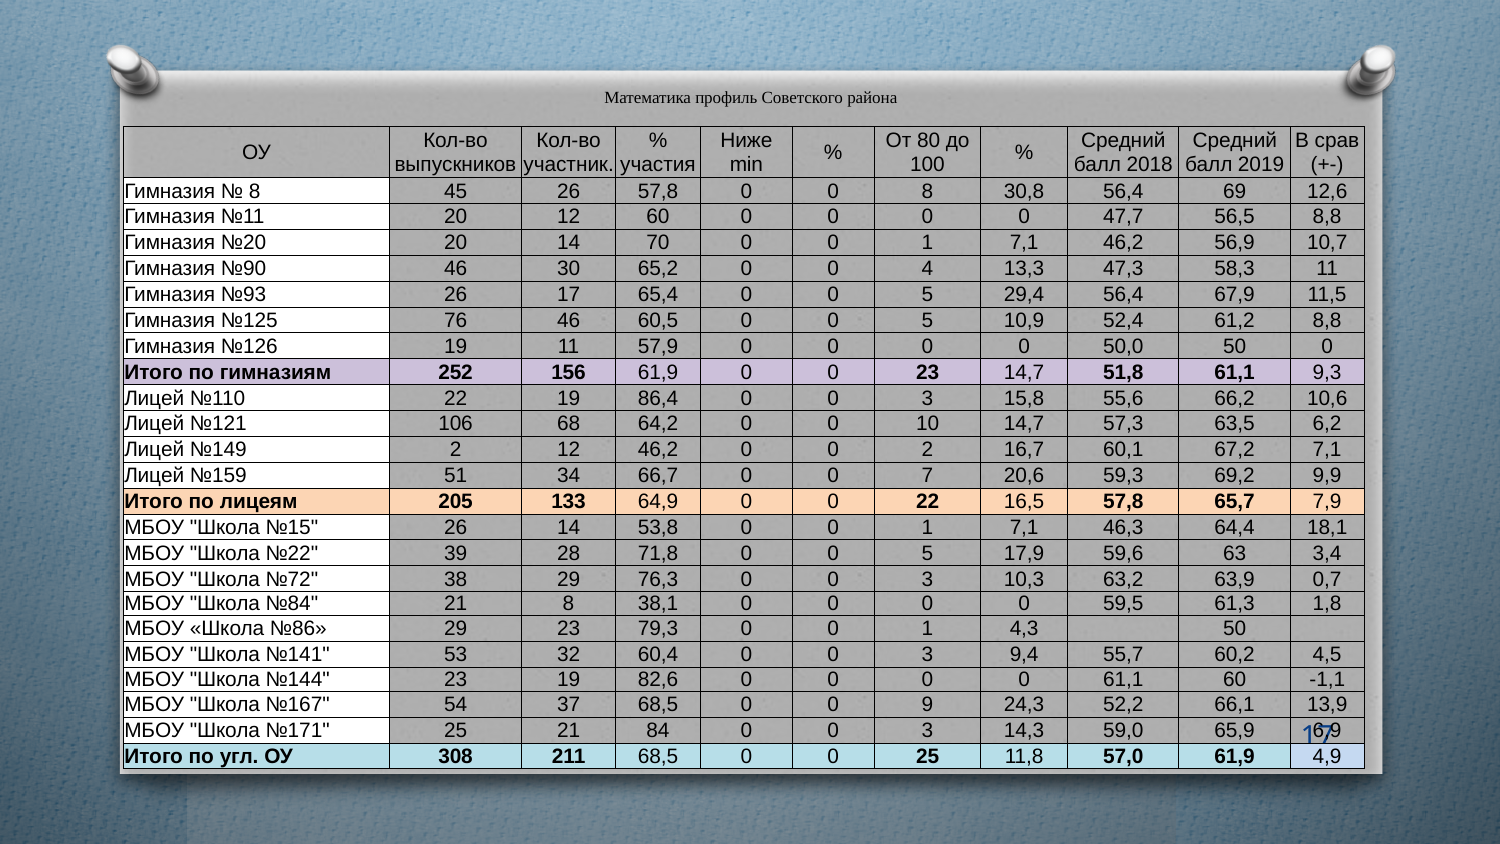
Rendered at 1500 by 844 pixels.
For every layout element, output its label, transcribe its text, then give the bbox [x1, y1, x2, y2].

table_cell 84 [616, 718, 700, 743]
table_cell 61,2 [1179, 308, 1290, 332]
table_cell 30 [522, 256, 615, 281]
table_cell 60,2 [1179, 642, 1290, 667]
table_cell 57,8 [1068, 489, 1178, 514]
table_cell 0 [875, 668, 980, 691]
table_cell 0 [701, 256, 792, 281]
table_cell 0 [701, 616, 792, 641]
table_cell 4,5 [1291, 642, 1364, 667]
table_cell 7,1 [1291, 437, 1364, 462]
table_cell 76,3 [616, 566, 700, 591]
table_cell 0 [701, 333, 792, 358]
table_cell 63,5 [1179, 411, 1290, 436]
table_cell 23 [522, 616, 615, 641]
table_cell 0 [701, 566, 792, 591]
table_cell 47,7 [1068, 204, 1178, 229]
table_cell 46 [522, 308, 615, 332]
table_cell Лицей №159 [124, 463, 389, 488]
table_cell 9,3 [1291, 359, 1364, 384]
table_cell 0 [793, 204, 874, 229]
table_cell 38 [390, 566, 521, 591]
table_cell 39 [390, 540, 521, 565]
table_cell 58,3 [1179, 256, 1290, 281]
table_cell -1,1 [1291, 668, 1364, 691]
table_cell 56,5 [1179, 204, 1290, 229]
title Математика профиль Советского района [179, 79, 1323, 115]
table_cell 50,0 [1068, 333, 1178, 358]
table_cell 4,9 [1291, 744, 1364, 768]
table_cell 19 [522, 668, 615, 691]
table_cell 5 [875, 282, 980, 307]
table_cell 9,4 [981, 642, 1067, 667]
table_cell 0 [701, 178, 792, 203]
table_cell 13,3 [981, 256, 1067, 281]
table_cell 0 [981, 204, 1067, 229]
table_cell 11 [522, 333, 615, 358]
table_cell Лицей №121 [124, 411, 389, 436]
table_cell 37 [522, 692, 615, 717]
table_cell 56,4 [1068, 282, 1178, 307]
table_cell 12 [522, 437, 615, 462]
table_cell 52,4 [1068, 308, 1178, 332]
table_header % участия [616, 127, 700, 177]
table_cell 0 [701, 592, 792, 615]
table_cell 0 [793, 718, 874, 743]
table_cell 32 [522, 642, 615, 667]
table_cell 61,1 [1179, 359, 1290, 384]
table_cell 20 [390, 204, 521, 229]
table_cell 0 [701, 718, 792, 743]
table_cell Гимназия №126 [124, 333, 389, 358]
table_cell 3 [875, 385, 980, 410]
table_cell 10,7 [1291, 230, 1364, 255]
table_cell Гимназия №93 [124, 282, 389, 307]
table_cell МБОУ "Школа №15" [124, 515, 389, 539]
table_cell МБОУ "Школа №167" [124, 692, 389, 717]
table_cell 205 [390, 489, 521, 514]
table_cell 69,2 [1179, 463, 1290, 488]
table_cell 57,8 [616, 178, 700, 203]
table_cell 0 [701, 204, 792, 229]
table_cell Гимназия №125 [124, 308, 389, 332]
table_cell МБОУ "Школа №144" [124, 668, 389, 691]
table_cell 65,9 [1179, 718, 1258, 743]
table_cell 18,1 [1291, 515, 1364, 539]
table_cell [1068, 616, 1178, 641]
table_cell 59,5 [1068, 592, 1178, 615]
table_cell 15,8 [981, 385, 1067, 410]
table_cell 59,0 [1068, 718, 1178, 743]
table_cell 63 [1179, 540, 1290, 565]
table_cell МБОУ "Школа №72" [124, 566, 389, 591]
table_cell 46 [390, 256, 521, 281]
table_cell 10,9 [981, 308, 1067, 332]
table_cell 20 [390, 230, 521, 255]
table_cell 60,1 [1068, 437, 1178, 462]
table_cell 38,1 [616, 592, 700, 615]
table_cell Гимназия №90 [124, 256, 389, 281]
table_cell 0 [793, 540, 874, 565]
table_cell 0 [793, 308, 874, 332]
table_cell Лицей №110 [124, 385, 389, 410]
table_cell 0 [793, 256, 874, 281]
table_cell 9,9 [1291, 463, 1364, 488]
table_cell 21 [390, 592, 521, 615]
table_cell Итого по гимназиям [124, 359, 389, 384]
table_cell 0 [701, 515, 792, 539]
table_cell Гимназия №11 [124, 204, 389, 229]
table_cell 106 [390, 411, 521, 436]
table_cell 4,3 [981, 616, 1067, 641]
table_cell 57,3 [1068, 411, 1178, 436]
table_header Средний балл 2018 [1068, 127, 1178, 177]
table_cell 0 [701, 411, 792, 436]
table_cell 3 [875, 566, 980, 591]
table_cell 23 [390, 668, 521, 691]
table_cell 8,8 [1291, 204, 1364, 229]
table_cell 0 [793, 282, 874, 307]
table_cell 25 [390, 718, 521, 743]
table_cell 67,9 [1179, 282, 1290, 307]
table_cell 14,7 [981, 411, 1067, 436]
table_cell 61,1 [1068, 668, 1178, 691]
table_cell 0 [793, 359, 874, 384]
table_cell 47,3 [1068, 256, 1178, 281]
table_cell 133 [522, 489, 615, 514]
table_cell 0 [793, 333, 874, 358]
table_cell 50 [1179, 616, 1290, 641]
table_cell 76 [390, 308, 521, 332]
table_cell 16,7 [981, 437, 1067, 462]
table_cell 211 [522, 744, 615, 768]
table_cell Гимназия № 8 [124, 178, 389, 203]
table_cell 10,6 [1291, 385, 1364, 410]
table_cell 0 [701, 385, 792, 410]
table_cell 7,9 [1291, 489, 1364, 514]
table_cell 22 [875, 489, 980, 514]
table_cell 0 [793, 668, 874, 691]
table_cell 0 [793, 385, 874, 410]
table_cell 60,4 [616, 642, 700, 667]
table_cell 20,6 [981, 463, 1067, 488]
table_cell 7 [875, 463, 980, 488]
table_header Ниже min [701, 127, 792, 177]
table_cell 19 [390, 333, 521, 358]
table_cell 56,9 [1179, 230, 1290, 255]
table_cell 66,7 [616, 463, 700, 488]
table_cell 5 [875, 540, 980, 565]
table_cell 63,2 [1068, 566, 1178, 591]
table_header % [981, 127, 1067, 177]
table_cell 34 [522, 463, 615, 488]
table_cell 64,4 [1179, 515, 1290, 539]
table_cell 0 [701, 540, 792, 565]
table_cell 2 [875, 437, 980, 462]
table_cell 79,3 [616, 616, 700, 641]
table_header ОУ [124, 127, 389, 177]
table_cell Гимназия №20 [124, 230, 389, 255]
table_cell 0 [701, 437, 792, 462]
table_cell 252 [390, 359, 521, 384]
table_cell 55,7 [1068, 642, 1178, 667]
table_cell Итого по угл. ОУ [124, 744, 389, 768]
table_cell 5 [875, 308, 980, 332]
table_cell 3 [875, 642, 980, 667]
table_cell 11,8 [981, 744, 1067, 768]
table_cell 0 [701, 359, 792, 384]
table_cell 50 [1179, 333, 1290, 358]
picture [1322, 22, 1433, 121]
table_cell Итого по лицеям [124, 489, 389, 514]
table_cell 0 [875, 204, 980, 229]
table_cell 19 [522, 385, 615, 410]
table_cell 0 [981, 333, 1067, 358]
table_cell 26 [390, 282, 521, 307]
table_cell 61,9 [1179, 744, 1290, 768]
table_cell 64,9 [616, 489, 700, 514]
table_cell 60,5 [616, 308, 700, 332]
table_cell 65,4 [616, 282, 700, 307]
table_cell 0 [701, 230, 792, 255]
table_cell 0 [793, 411, 874, 436]
table_cell 7,1 [981, 515, 1067, 539]
table_cell 61,9 [616, 359, 700, 384]
table_cell МБОУ "Школа №84" [124, 592, 389, 615]
table_cell 14,7 [981, 359, 1067, 384]
table_cell 0 [793, 230, 874, 255]
table_cell 59,6 [1068, 540, 1178, 565]
table_cell 0 [701, 282, 792, 307]
table_cell 0 [981, 592, 1067, 615]
table_cell 68,5 [616, 692, 700, 717]
table_cell 17,9 [981, 540, 1067, 565]
table_cell 86,4 [616, 385, 700, 410]
table_cell 6,2 [1291, 411, 1364, 436]
table_cell Лицей №149 [124, 437, 389, 462]
table_cell 57,0 [1068, 744, 1178, 768]
table_cell 54 [390, 692, 521, 717]
table_cell 7,1 [981, 230, 1067, 255]
table_cell 0 [793, 616, 874, 641]
table_cell МБОУ "Школа №171" [124, 718, 389, 743]
table_cell 0 [793, 489, 874, 514]
table_cell 60 [616, 204, 700, 229]
table_cell 0 [701, 692, 792, 717]
table_cell 68,5 [616, 744, 700, 768]
table_cell 0 [701, 744, 792, 768]
table_cell 53 [390, 642, 521, 667]
table_cell 30,8 [981, 178, 1067, 203]
table_cell 67,2 [1179, 437, 1290, 462]
table_cell 22 [390, 385, 521, 410]
table_cell 0,7 [1291, 566, 1364, 591]
table_cell 11 [1291, 256, 1364, 281]
picture [80, 18, 192, 119]
table_cell 56,4 [1068, 178, 1178, 203]
table_cell 14,3 [981, 718, 1067, 743]
table_cell 14 [522, 230, 615, 255]
table_cell 55,6 [1068, 385, 1178, 410]
table_cell 0 [793, 178, 874, 203]
table_cell 66,2 [1179, 385, 1290, 410]
table_cell 29 [390, 616, 521, 641]
table_header Средний балл 2019 [1179, 127, 1290, 177]
table_cell 69 [1179, 178, 1290, 203]
table_cell 156 [522, 359, 615, 384]
table_cell 60 [1179, 668, 1290, 691]
table_cell МБОУ "Школа №22" [124, 540, 389, 565]
table_cell 0 [793, 744, 874, 768]
table_cell 0 [793, 463, 874, 488]
table_cell 1 [875, 515, 980, 539]
table_cell 65,7 [1179, 489, 1290, 514]
table_cell 1 [875, 230, 980, 255]
table_cell 0 [1291, 333, 1364, 358]
table_cell 28 [522, 540, 615, 565]
table_cell 29 [522, 566, 615, 591]
table_cell 11,5 [1291, 282, 1364, 307]
table_cell 0 [701, 489, 792, 514]
table_cell 25 [875, 744, 980, 768]
table_cell 51,8 [1068, 359, 1178, 384]
table_cell 8 [522, 592, 615, 615]
table_cell 13,9 [1291, 692, 1364, 717]
table_cell 4 [875, 256, 980, 281]
table_cell МБОУ «Школа №86» [124, 616, 389, 641]
table_cell 8,8 [1291, 308, 1364, 332]
table_cell 57,9 [616, 333, 700, 358]
table_cell 0 [981, 668, 1067, 691]
table_header % [793, 127, 874, 177]
table_cell 9 [875, 692, 980, 717]
table_cell 2 [390, 437, 521, 462]
table_cell 70 [616, 230, 700, 255]
table_cell 51 [390, 463, 521, 488]
table_cell 3 [875, 718, 980, 743]
table_cell 64,2 [616, 411, 700, 436]
table_cell 1 [875, 616, 980, 641]
table_cell 63,9 [1179, 566, 1290, 591]
table_cell 0 [701, 308, 792, 332]
table_cell 21 [522, 718, 615, 743]
table_cell 53,8 [616, 515, 700, 539]
table_cell 0 [701, 642, 792, 667]
table_cell 61,3 [1179, 592, 1290, 615]
table_cell 65,2 [616, 256, 700, 281]
table_cell 0 [793, 692, 874, 717]
table_cell 66,1 [1179, 692, 1290, 717]
table_header Кол-во участник. [522, 127, 615, 177]
table_header В срав (+-) [1291, 127, 1364, 177]
table_cell 24,3 [981, 692, 1067, 717]
table_cell 308 [390, 744, 521, 768]
table_cell 0 [793, 642, 874, 667]
table_cell 0 [701, 668, 792, 691]
table_cell 46,2 [616, 437, 700, 462]
table_cell 16,5 [981, 489, 1067, 514]
table_cell [1291, 616, 1364, 641]
table_cell 0 [875, 592, 980, 615]
table_cell 46,2 [1068, 230, 1178, 255]
table_cell 26 [390, 515, 521, 539]
table_cell 68 [522, 411, 615, 436]
table_cell 82,6 [616, 668, 700, 691]
table_cell 10,3 [981, 566, 1067, 591]
table_cell 52,2 [1068, 692, 1178, 717]
table_header От 80 до 100 [875, 127, 980, 177]
table_cell 14 [522, 515, 615, 539]
table_cell 8 [875, 178, 980, 203]
table_cell 6,9 [1350, 718, 1364, 743]
slide_number 17 [1258, 714, 1350, 760]
table_cell 12,6 [1291, 178, 1364, 203]
table_cell 23 [875, 359, 980, 384]
table_cell 59,3 [1068, 463, 1178, 488]
table_cell 29,4 [981, 282, 1067, 307]
table_cell 71,8 [616, 540, 700, 565]
table_cell 45 [390, 178, 521, 203]
table_cell 3,4 [1291, 540, 1364, 565]
table_cell 0 [793, 515, 874, 539]
table_cell 26 [522, 178, 615, 203]
table_cell МБОУ "Школа №141" [124, 642, 389, 667]
table_cell 0 [875, 333, 980, 358]
table_cell 17 [522, 282, 615, 307]
table_cell 46,3 [1068, 515, 1178, 539]
table_header Кол-во выпускников [390, 127, 521, 177]
table_cell 12 [522, 204, 615, 229]
table_cell 0 [793, 437, 874, 462]
table_cell 0 [793, 566, 874, 591]
table_cell 10 [875, 411, 980, 436]
table_cell 0 [793, 592, 874, 615]
table_cell 0 [701, 463, 792, 488]
table_cell 1,8 [1291, 592, 1364, 615]
